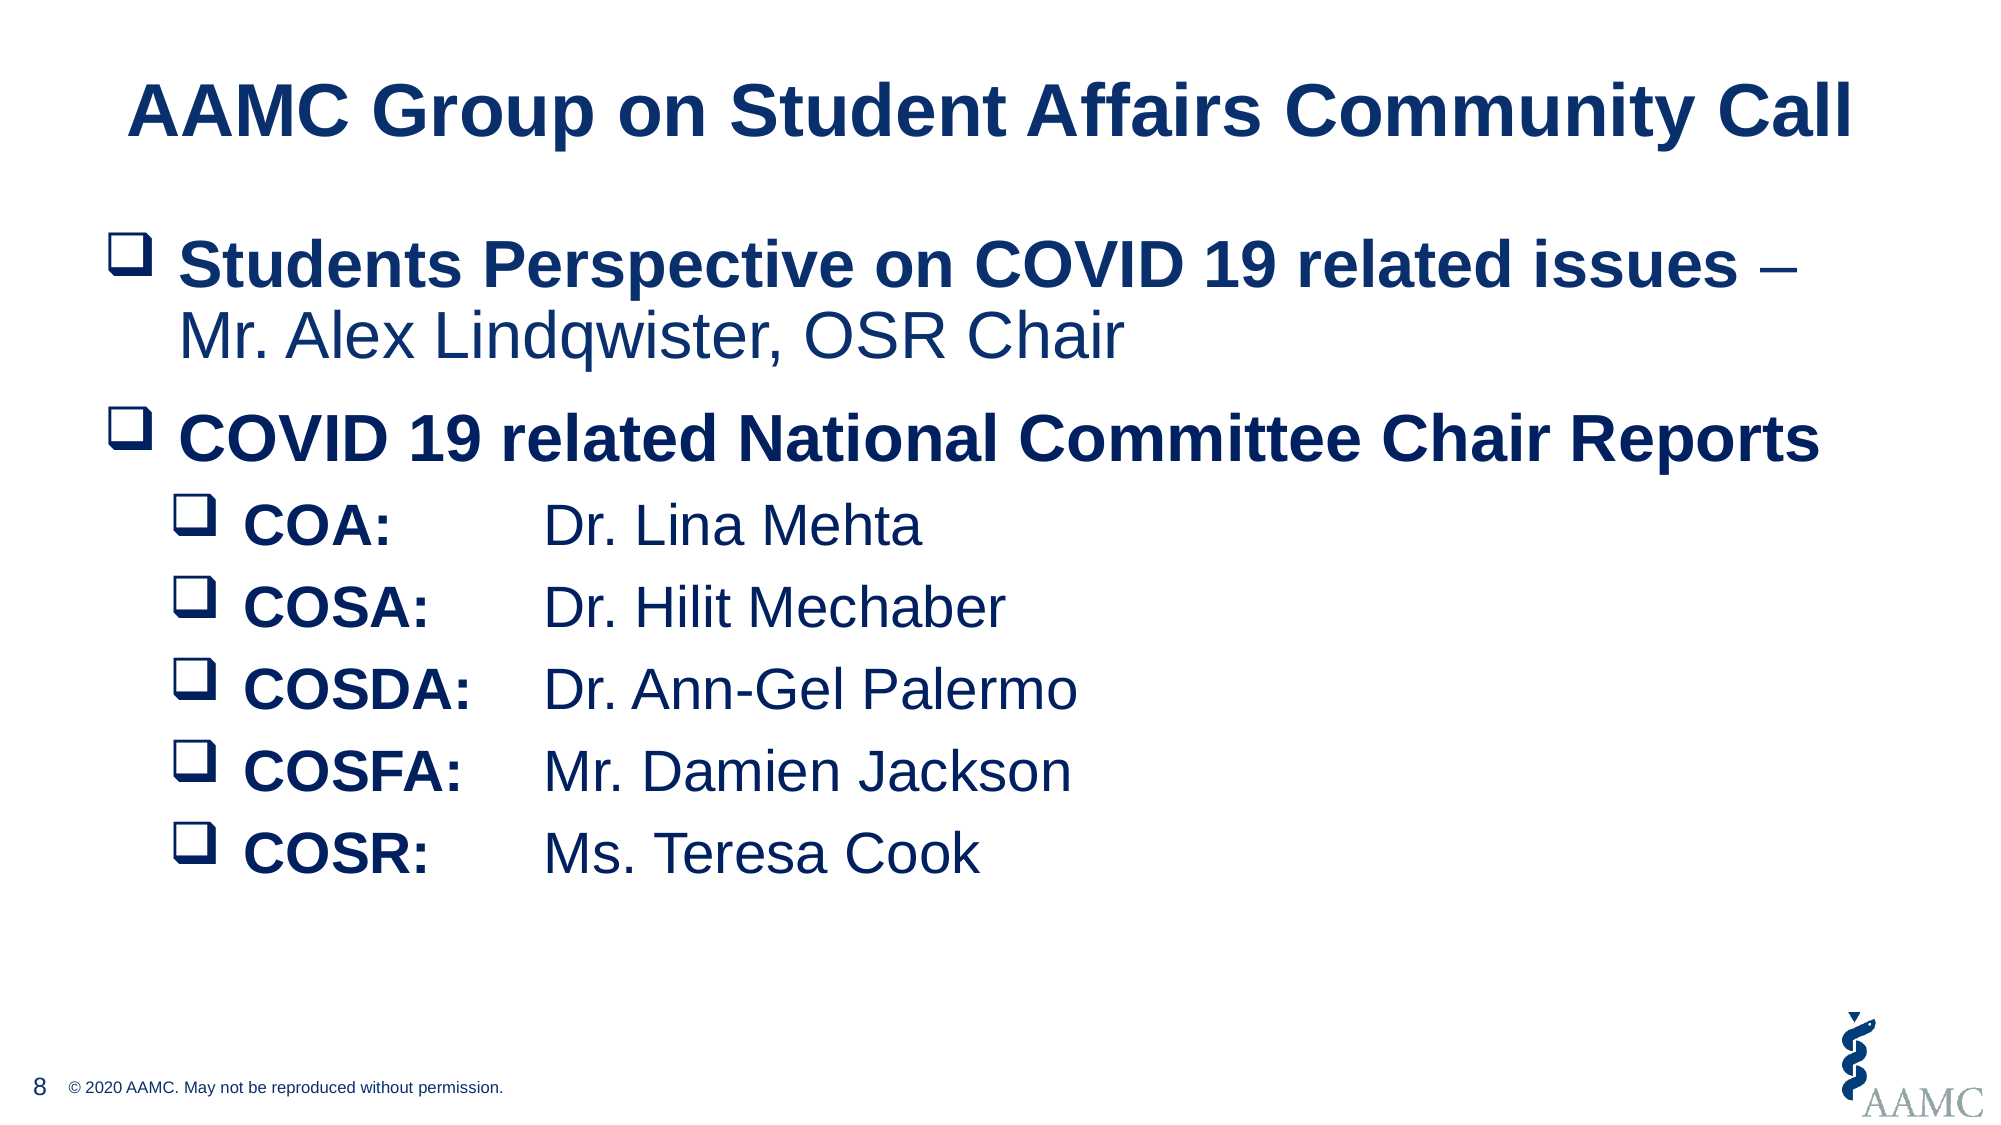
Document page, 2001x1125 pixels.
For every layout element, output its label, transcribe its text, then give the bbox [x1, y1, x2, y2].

slide_number 8 [18, 1055, 104, 1116]
picture [1842, 1012, 1983, 1117]
list Students Perspective on COVID 19 related issues – Mr. Alex Lindqwister, OSR Chair COVID 19 related National Committee Chair Reports COA: Dr. Lina Mehta COSA: Dr. Hilit Mechaber COSDA: Dr. Ann-Gel Palermo COSFA: Mr. Damien Jackson COSR: Ms. Teresa Cook [103, 231, 1859, 1056]
title AAMC Group on Student Affairs Community Call [125, 49, 1961, 152]
